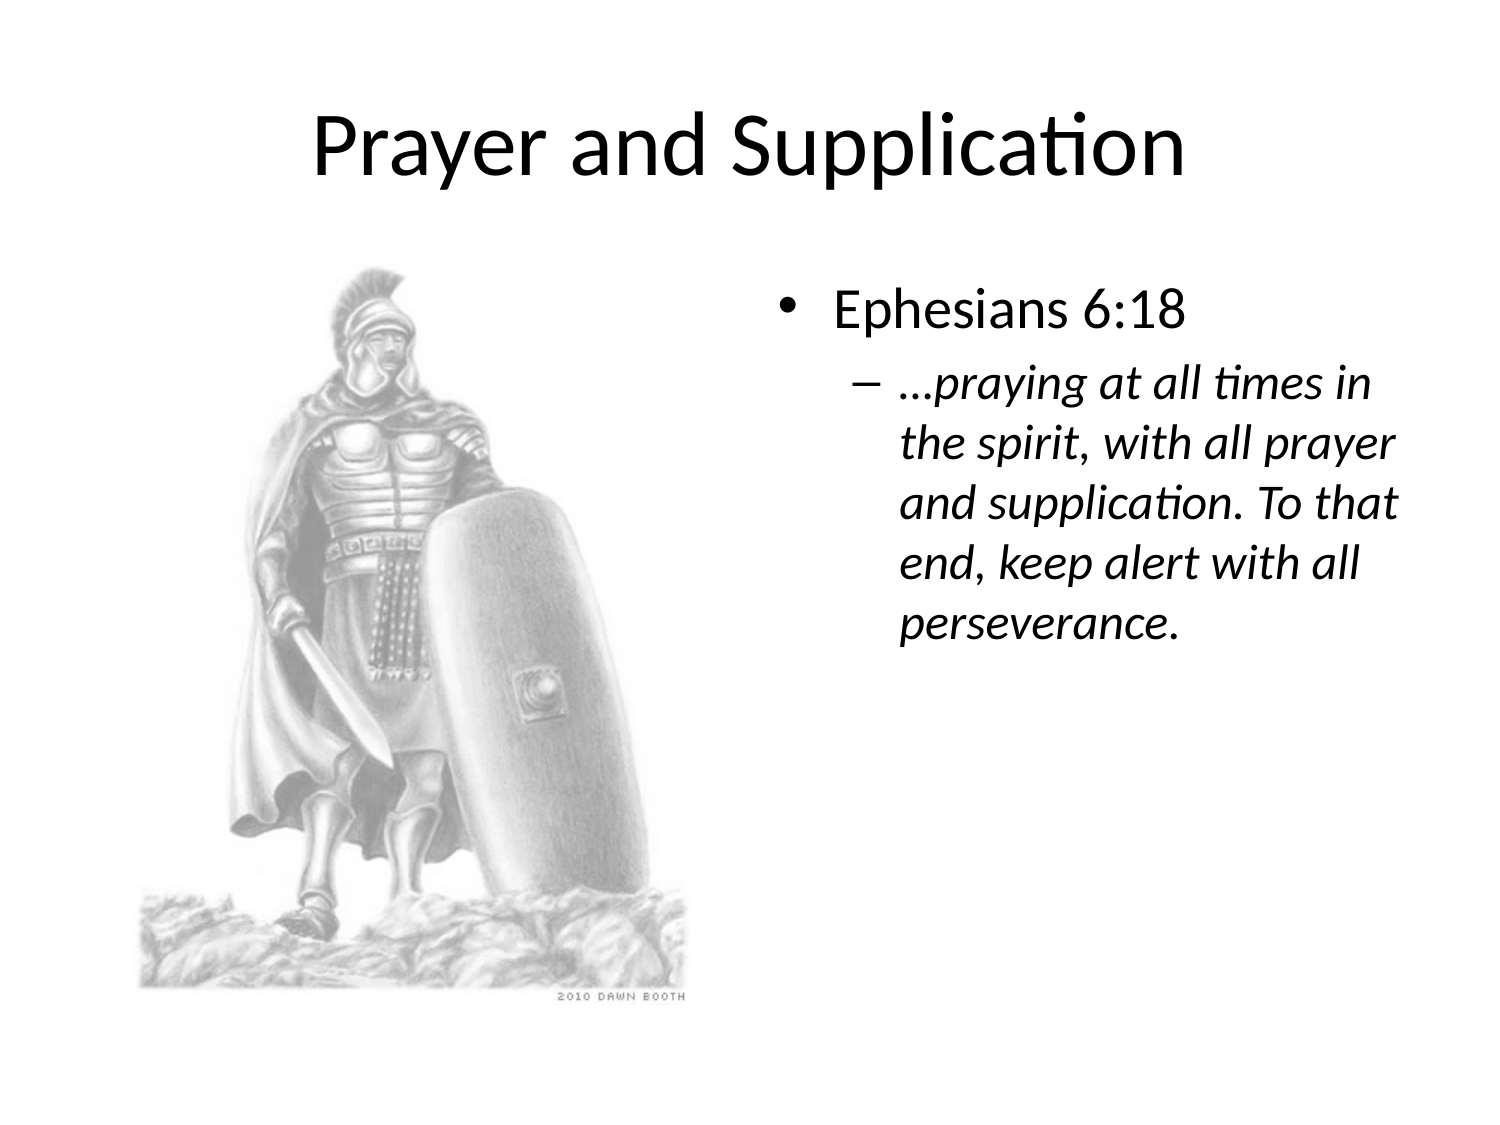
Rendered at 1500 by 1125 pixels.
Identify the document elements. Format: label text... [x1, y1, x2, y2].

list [74, 262, 738, 1006]
title Prayer and Supplication [75, 45, 1425, 233]
list Ephesians 6:18 …praying at all times in the spirit, with all prayer and supplication. To that end, keep alert with all perseverance. [762, 262, 1425, 1005]
